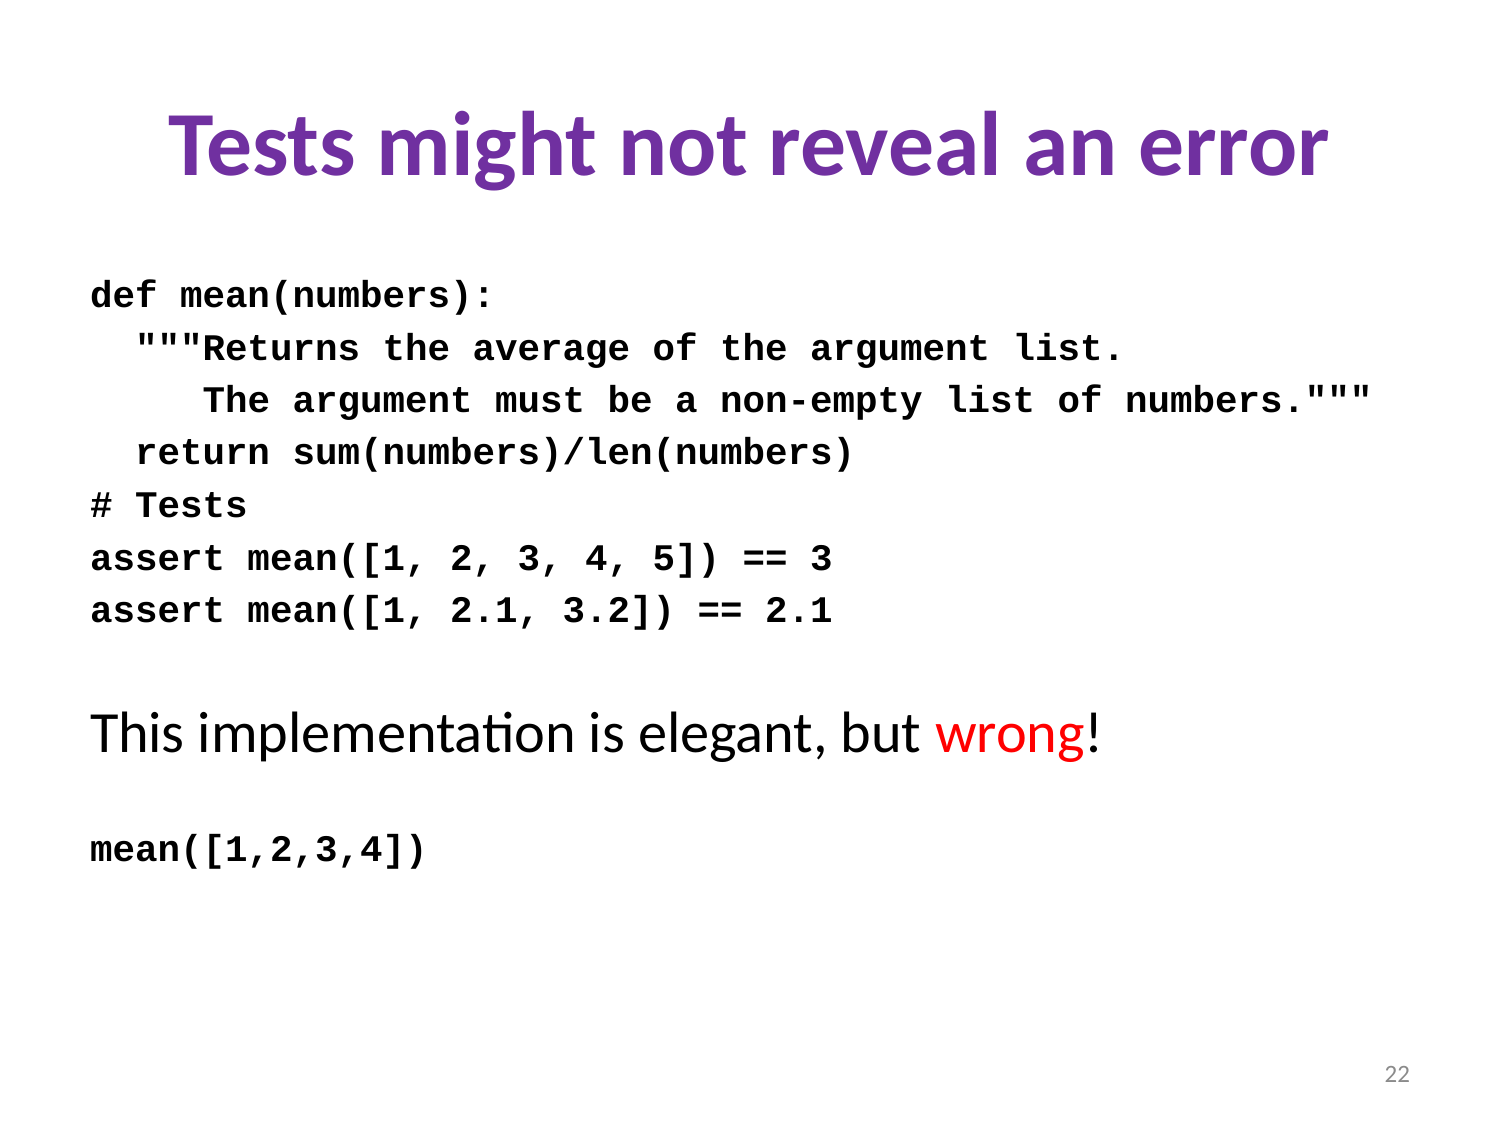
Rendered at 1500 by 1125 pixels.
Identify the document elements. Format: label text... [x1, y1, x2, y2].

list def mean(numbers): """Returns the average of the argument list. The argument must be a non-empty list of numbers.""" return sum(numbers)/len(numbers) # Tests assert mean([1, 2, 3, 4, 5]) == 3 assert mean([1, 2.1, 3.2]) == 2.1 This implementation is elegant, but wrong! mean([1,2,3,4]) [75, 262, 1425, 1005]
slide_number 22 [1074, 1042, 1425, 1103]
title Tests might not reveal an error [75, 45, 1425, 233]
